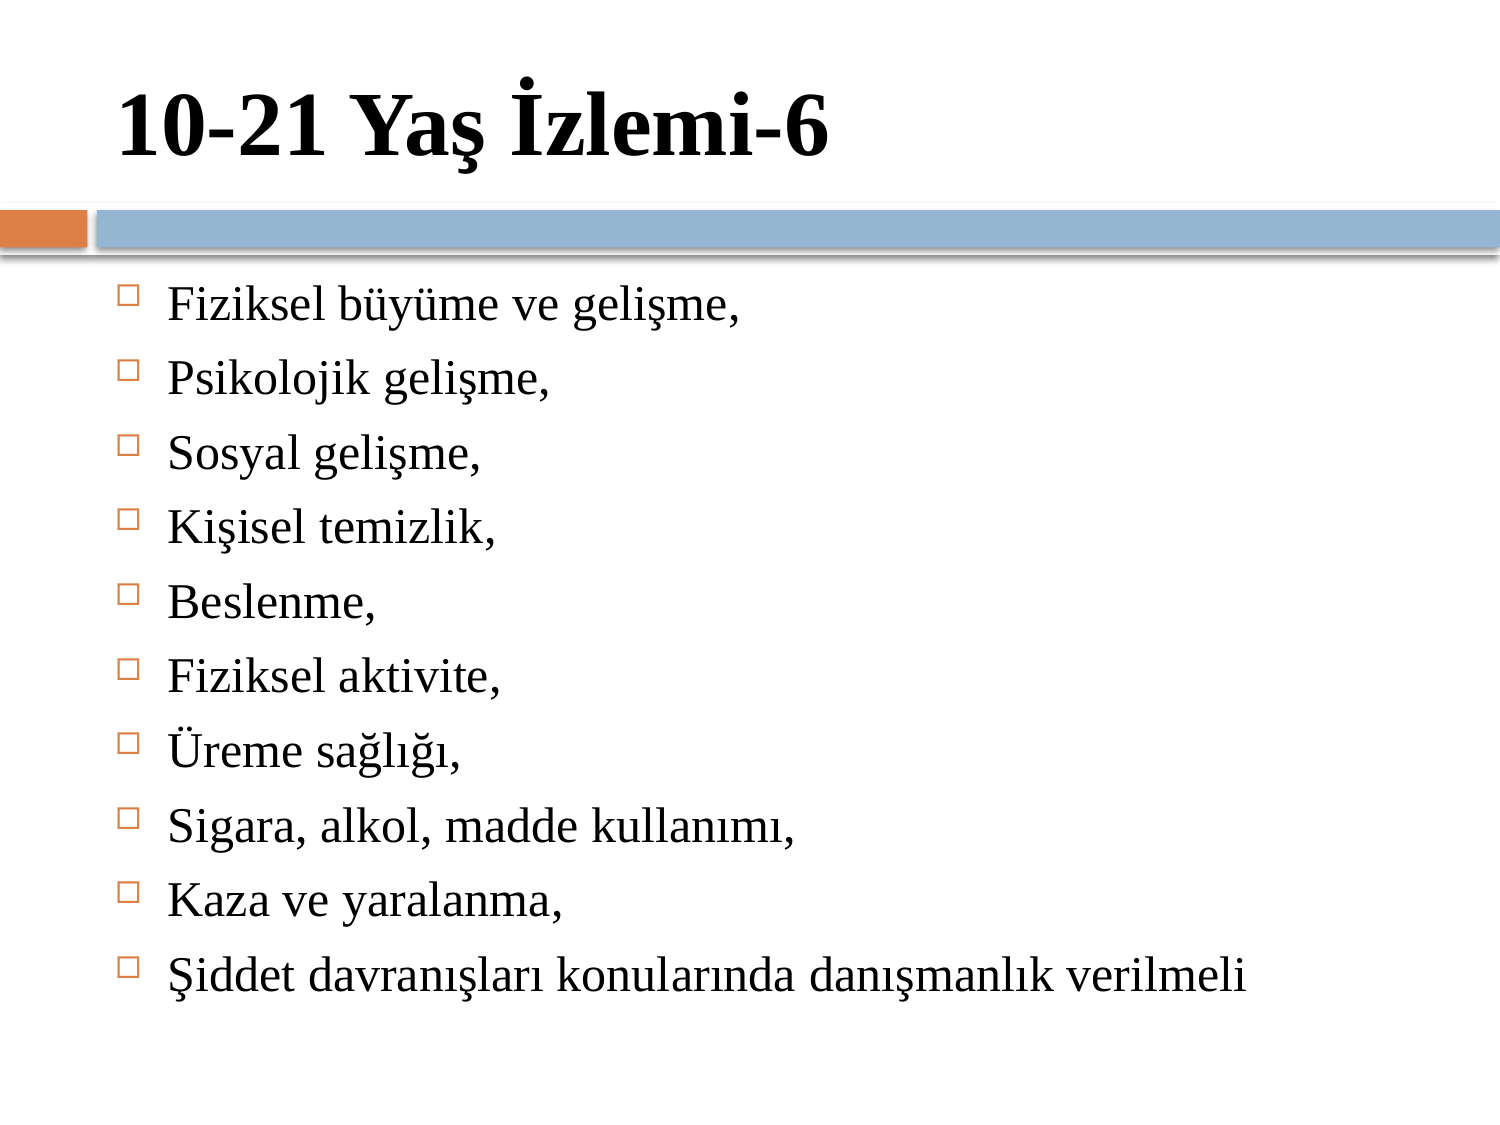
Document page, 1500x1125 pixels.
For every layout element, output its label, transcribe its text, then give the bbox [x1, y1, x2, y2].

list Fiziksel büyüme ve gelişme, Psikolojik gelişme, Sosyal gelişme, Kişisel temizlik, Beslenme, Fiziksel aktivite, Üreme sağlığı, Sigara, alkol, madde kullanımı, Kaza ve yaralanma, Şiddet davranışları konularında danışmanlık verilmeli [100, 262, 1438, 1035]
title 10-21 Yaş İzlemi-6 [100, 37, 1438, 200]
